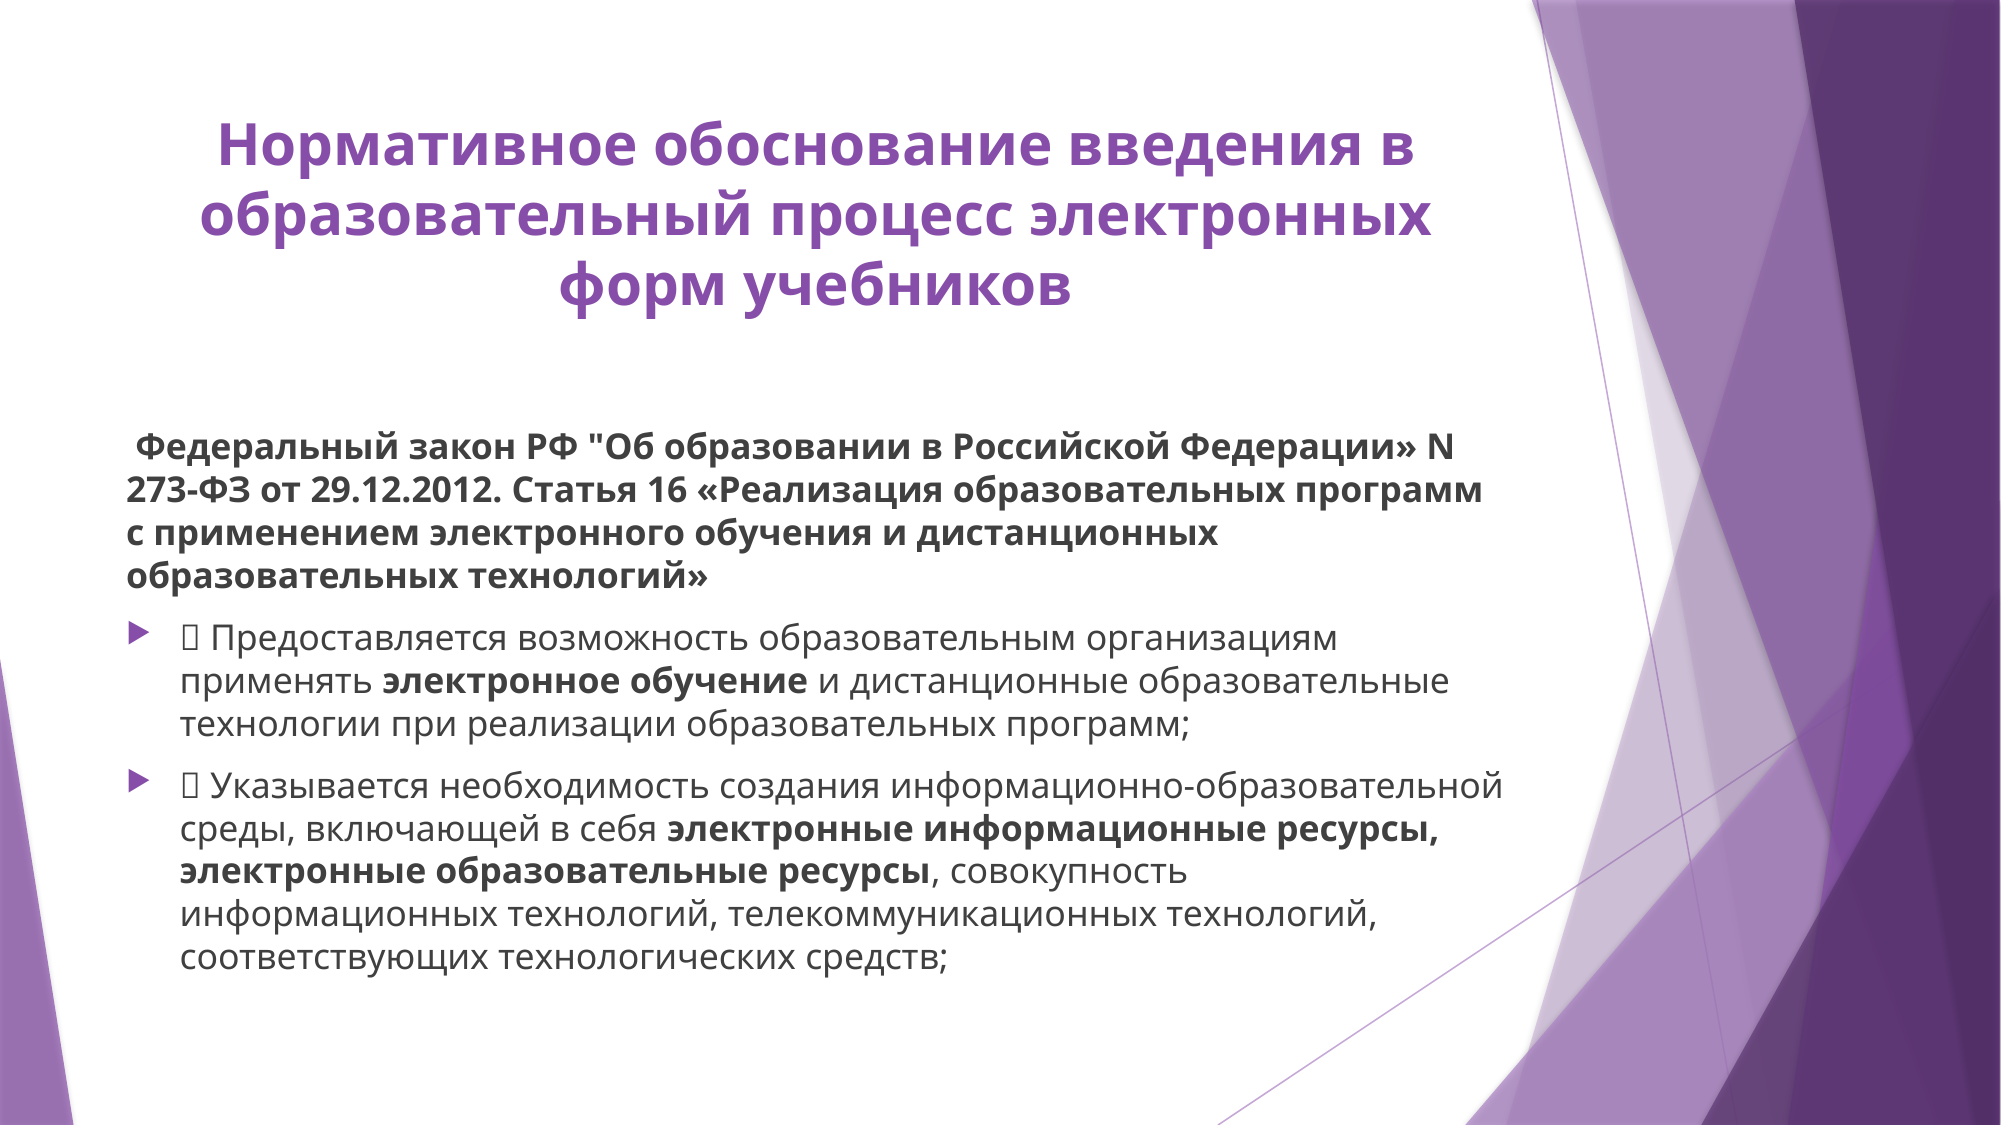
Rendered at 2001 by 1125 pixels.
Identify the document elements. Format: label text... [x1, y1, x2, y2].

list Федеральный закон РФ "Об образовании в Российской Федерации» N 273-ФЗ от 29.12.2012. Статья 16 «Реализация образовательных программ с применением электронного обучения и дистанционных образовательных технологий»  Предоставляется возможность образовательным организациям применять электронное обучение и дистанционные образовательные технологии при реализации образовательных программ;  Указывается необходимость создания информационно-образовательной среды, включающей в себя электронные информационные ресурсы, электронные образовательные ресурсы, совокупность информационных технологий, телекоммуникационных технологий, соответствующих технологических средств; [111, 354, 1522, 992]
title Нормативное обоснование введения в образовательный процесс электронных форм учебников [111, 99, 1522, 317]
